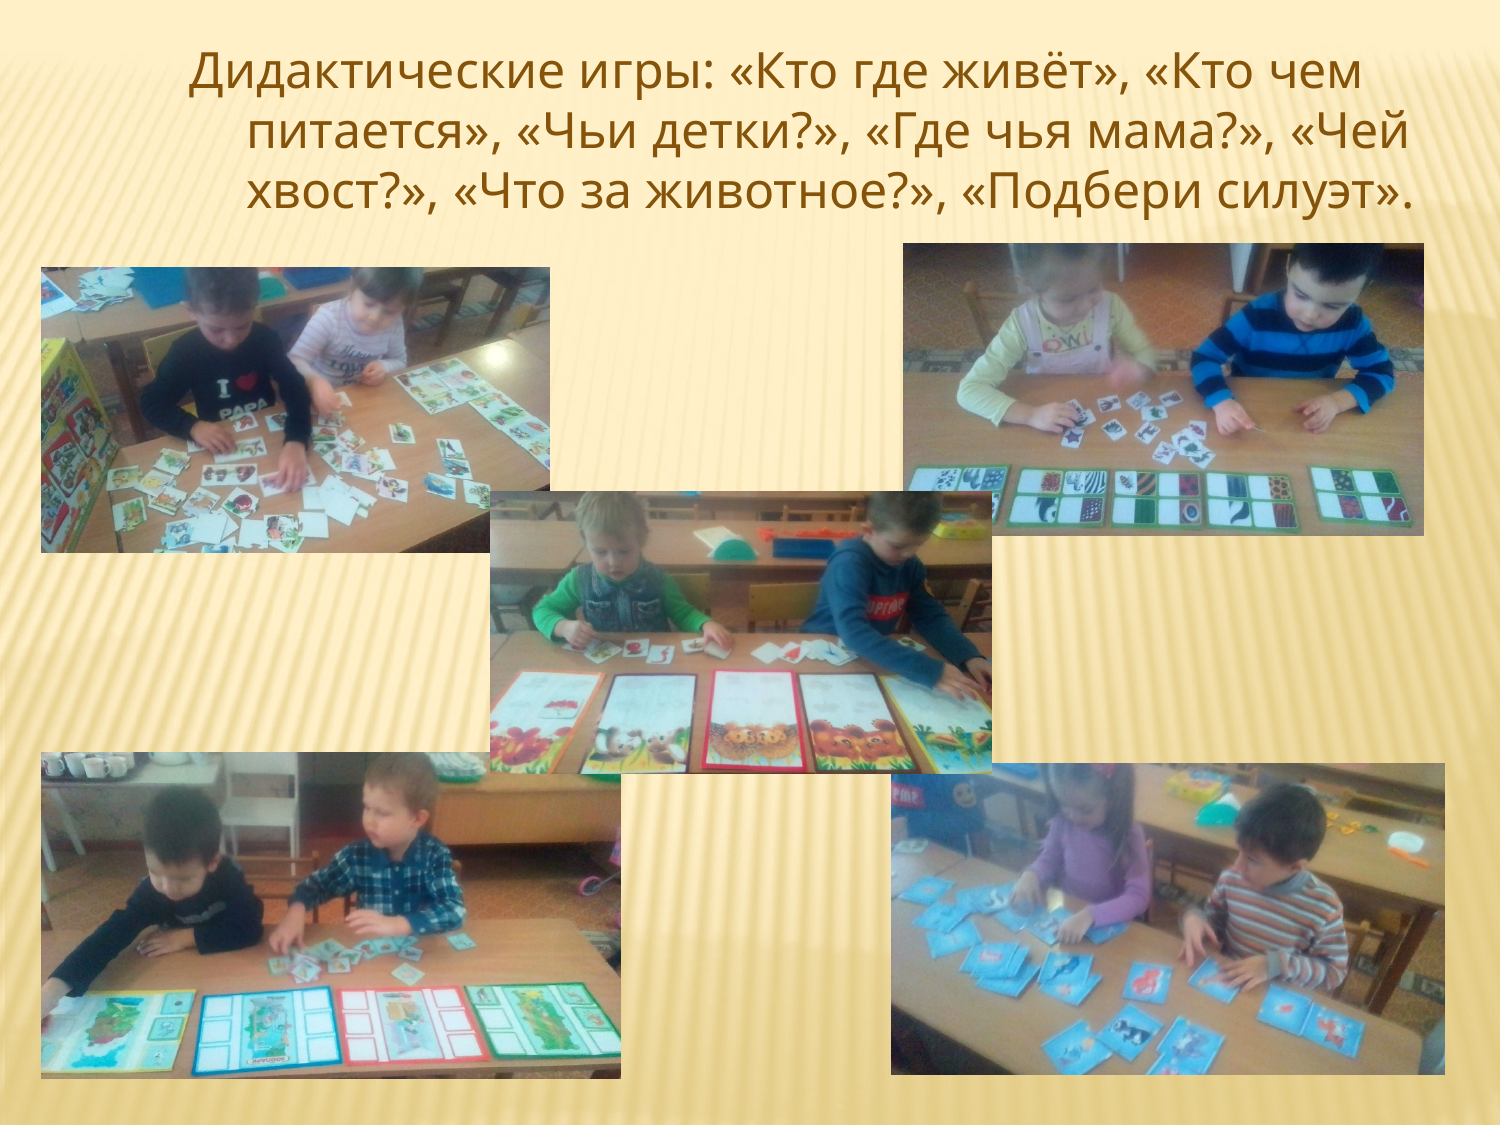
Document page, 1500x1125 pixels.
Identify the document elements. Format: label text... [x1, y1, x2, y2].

picture [40, 243, 1445, 1075]
list Дидактические игры: «Кто где живёт», «Кто чем питается», «Чьи детки?», «Где чья мама?», «Чей хвост?», «Что за животное?», «Подбери силуэт». [175, 31, 1500, 268]
picture [40, 752, 621, 1079]
